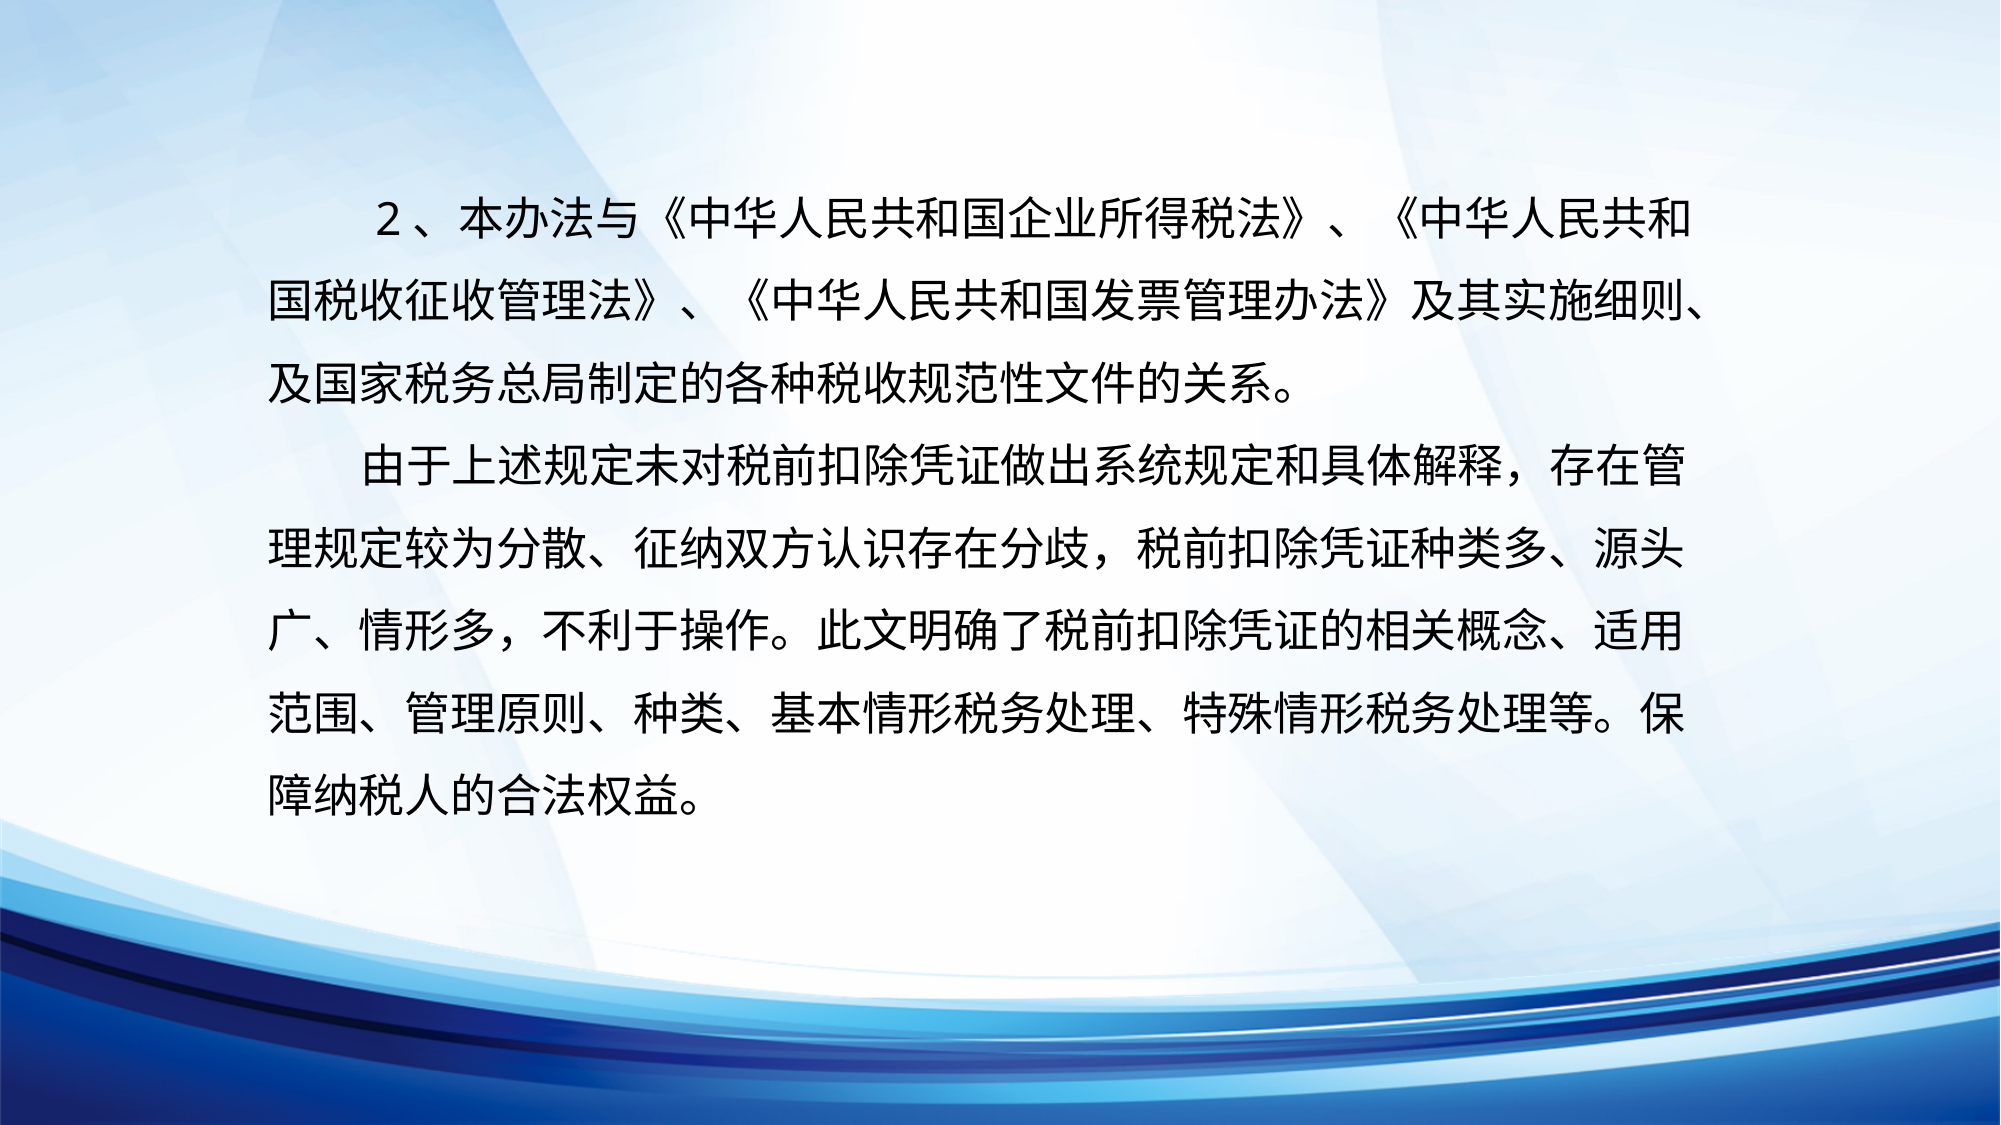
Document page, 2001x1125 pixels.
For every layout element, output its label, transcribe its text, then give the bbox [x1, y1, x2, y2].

picture [0, 0, 2000, 1125]
text_box 2、本办法与《中华人民共和国企业所得税法》、《中华人民共和国税收征收管理法》、《中华人民共和国发票管理办法》及其实施细则、及国家税务总局制定的各种税收规范性文件的关系。 由于上述规定未对税前扣除凭证做出系统规定和具体解释，存在管理规定较为分散、征纳双方认识存在分歧，税前扣除凭证种类多、源头广、情形多，不利于操作。此文明确了税前扣除凭证的相关概念、适用范围、管理原则、种类、基本情形税务处理、特殊情形税务处理等。保障纳税人的合法权益。 [252, 154, 1743, 890]
